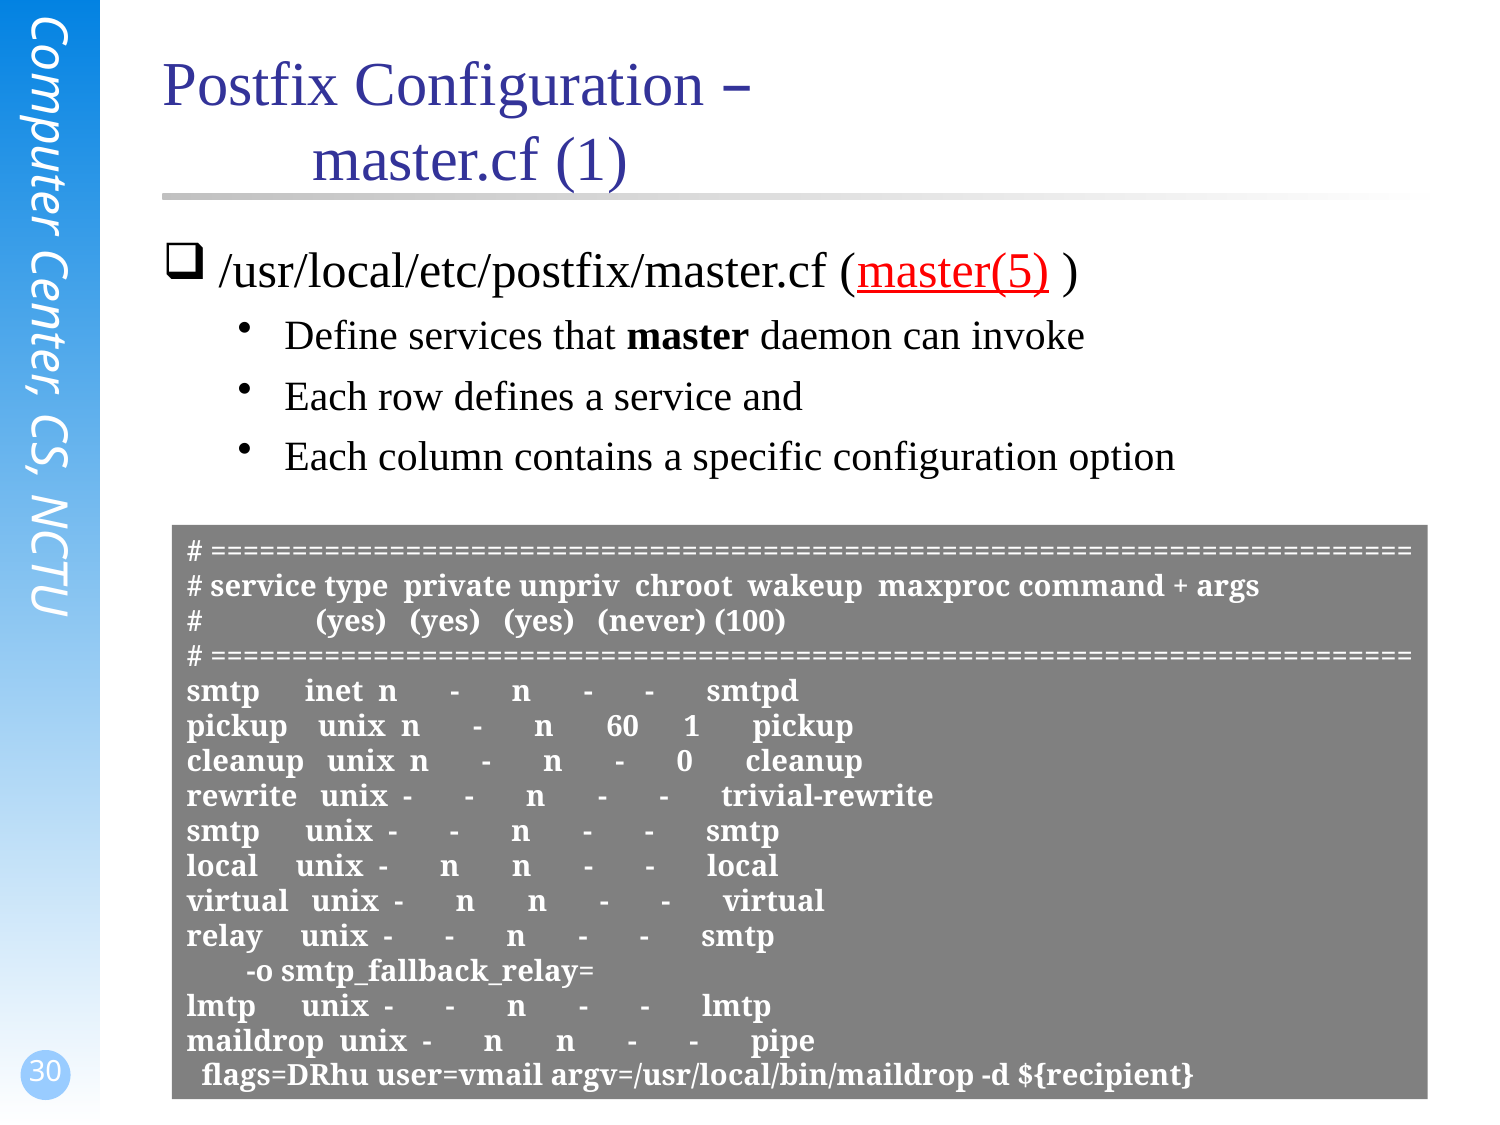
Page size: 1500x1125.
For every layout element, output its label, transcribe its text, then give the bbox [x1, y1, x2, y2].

title Postfix Configuration – master.cf (1) [162, 42, 1438, 231]
list /usr/local/etc/postfix/master.cf (master(5) ) Define services that master daemon can invoke Each row defines a service and Each column contains a specific configuration option [162, 237, 1438, 742]
text_box # ========================================================================== # service type private unpriv chroot wakeup maxproc command + args # (yes) (yes) (yes) (never) (100) # ========================================================================== smtp inet n - n - - smtpd pickup unix n - n 60 1 pickup cleanup unix n - n - 0 cleanup rewrite unix - - n - - trivial-rewrite smtp unix - - n - - smtp local unix - n n - - local virtual unix - n n - - virtual relay unix - - n - - smtp -o smtp_fallback_relay= lmtp unix - - n - - lmtp maildrop unix - n n - - pipe flags=DRhu user=vmail argv=/usr/local/bin/maildrop -d ${recipient} [171, 524, 1428, 1100]
